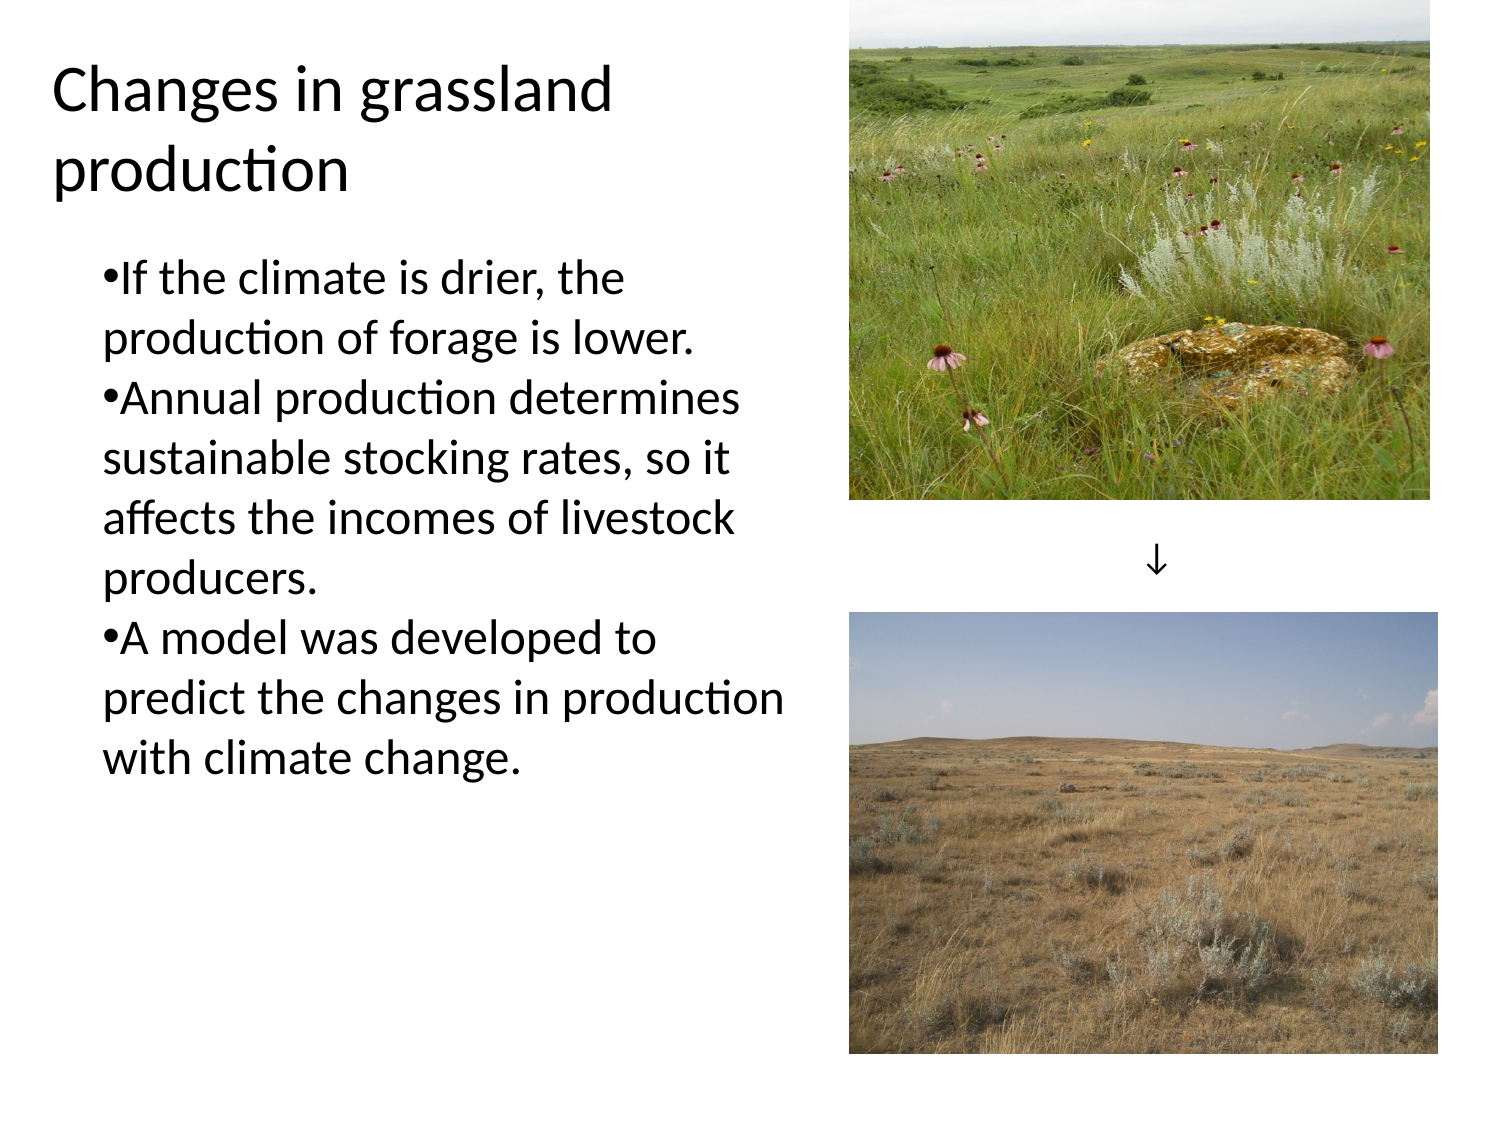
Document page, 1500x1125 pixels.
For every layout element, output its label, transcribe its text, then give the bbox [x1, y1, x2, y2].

picture [849, 612, 1438, 1054]
text_box Changes in grassland production [37, 37, 725, 213]
text_box If the climate is drier, the production of forage is lower. Annual production determines sustainable stocking rates, so it affects the incomes of livestock producers. A model was developed to predict the changes in production with climate change. [87, 237, 800, 793]
text_box ↓ [1124, 524, 1188, 585]
picture [849, 0, 1430, 501]
